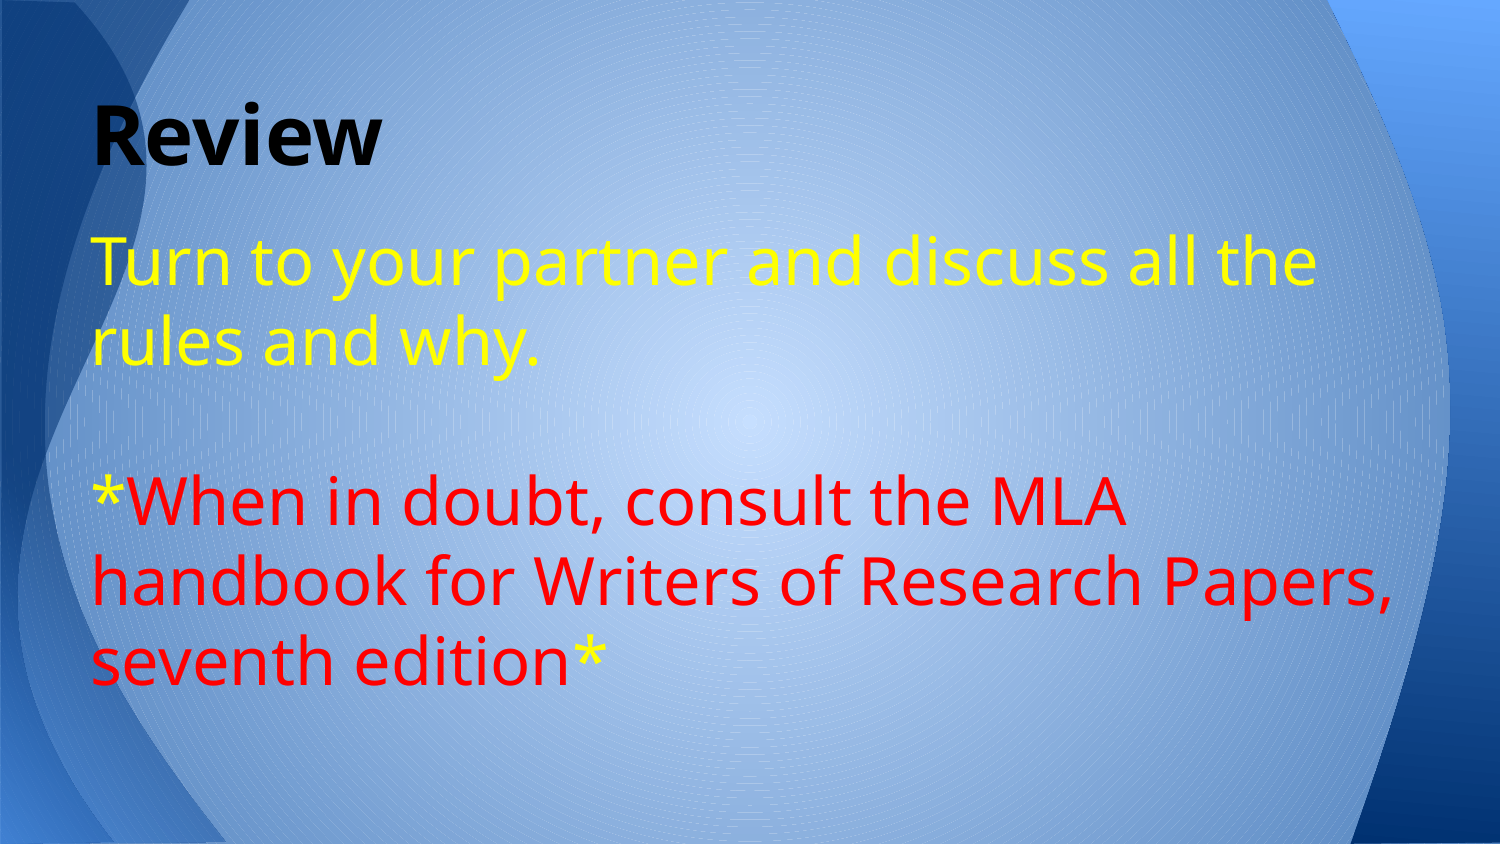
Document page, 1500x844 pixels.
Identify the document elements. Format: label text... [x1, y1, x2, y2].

title Review [75, 33, 1425, 197]
list Turn to your partner and discuss all the rules and why. *When in doubt, consult the MLA handbook for Writers of Research Papers, seventh edition* [75, 204, 1425, 800]
